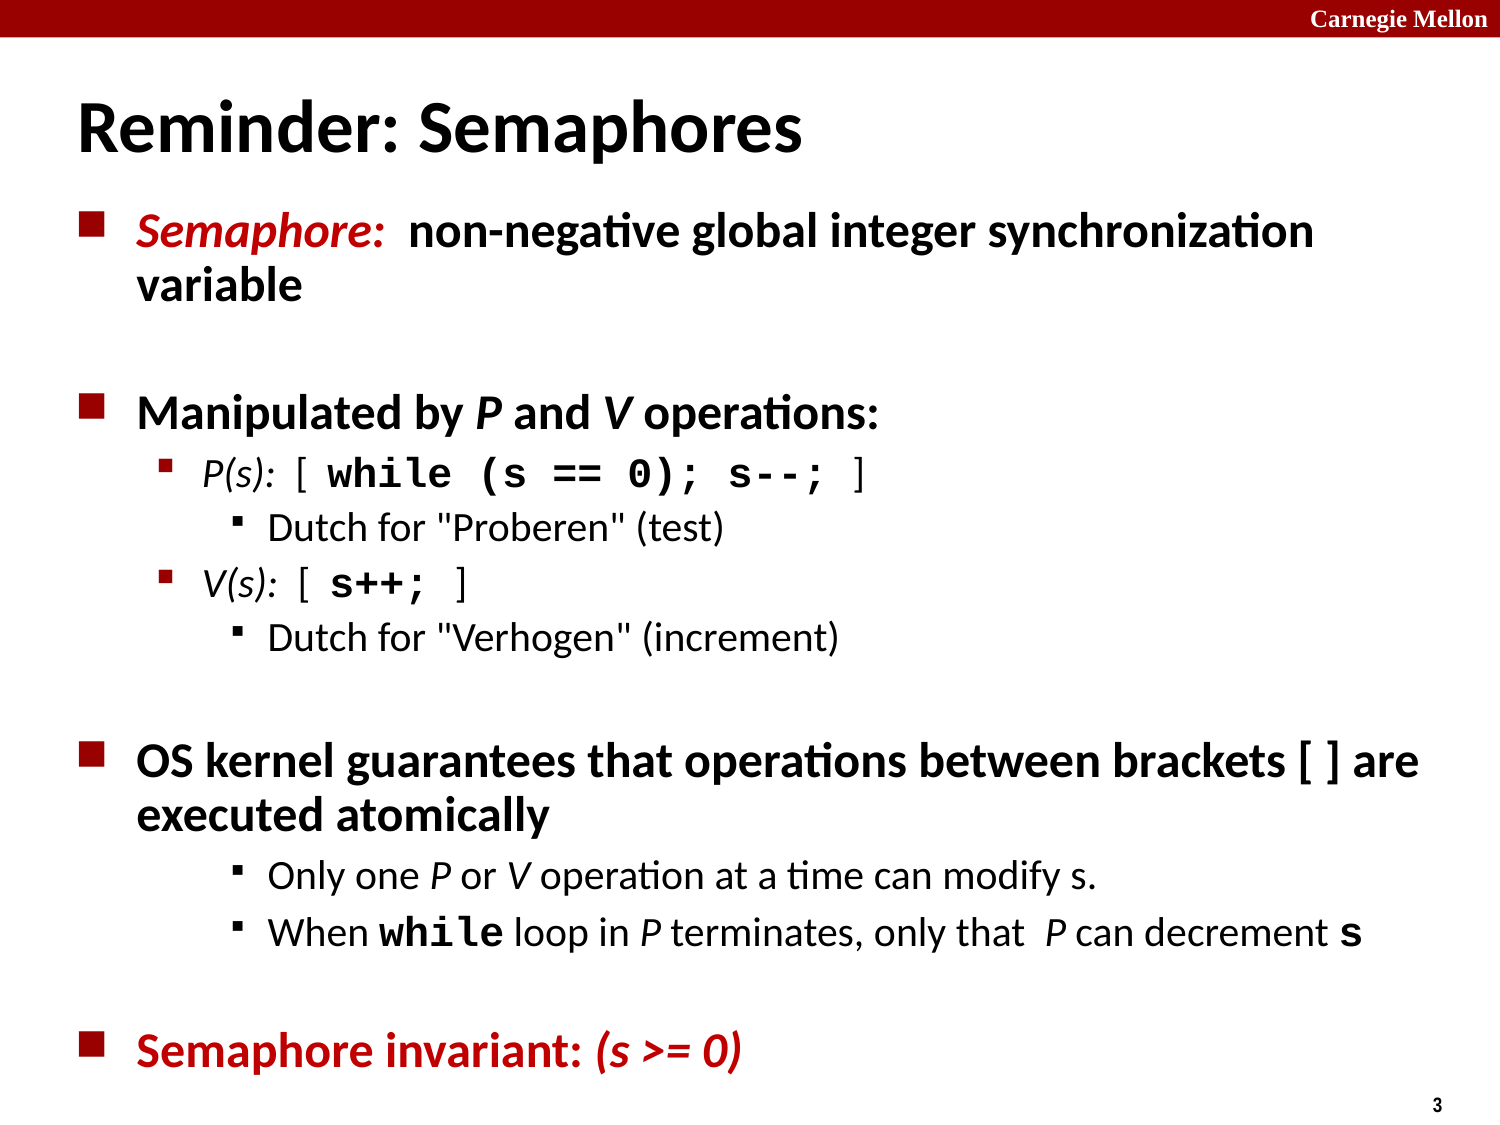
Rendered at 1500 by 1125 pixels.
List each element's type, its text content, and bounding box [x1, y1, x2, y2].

title Reminder: Semaphores [62, 74, 1336, 170]
list Semaphore: non-negative global integer synchronization variable Manipulated by P and V operations: P(s): [ while (s == 0); s--; ] Dutch for "Proberen" (test) V(s): [ s++; ] Dutch for "Verhogen" (increment) OS kernel guarantees that operations between brackets [ ] are executed atomically Only one P or V operation at a time can modify s. When while loop in P terminates, only that P can decrement s Semaphore invariant: (s >= 0) [64, 196, 1451, 1088]
